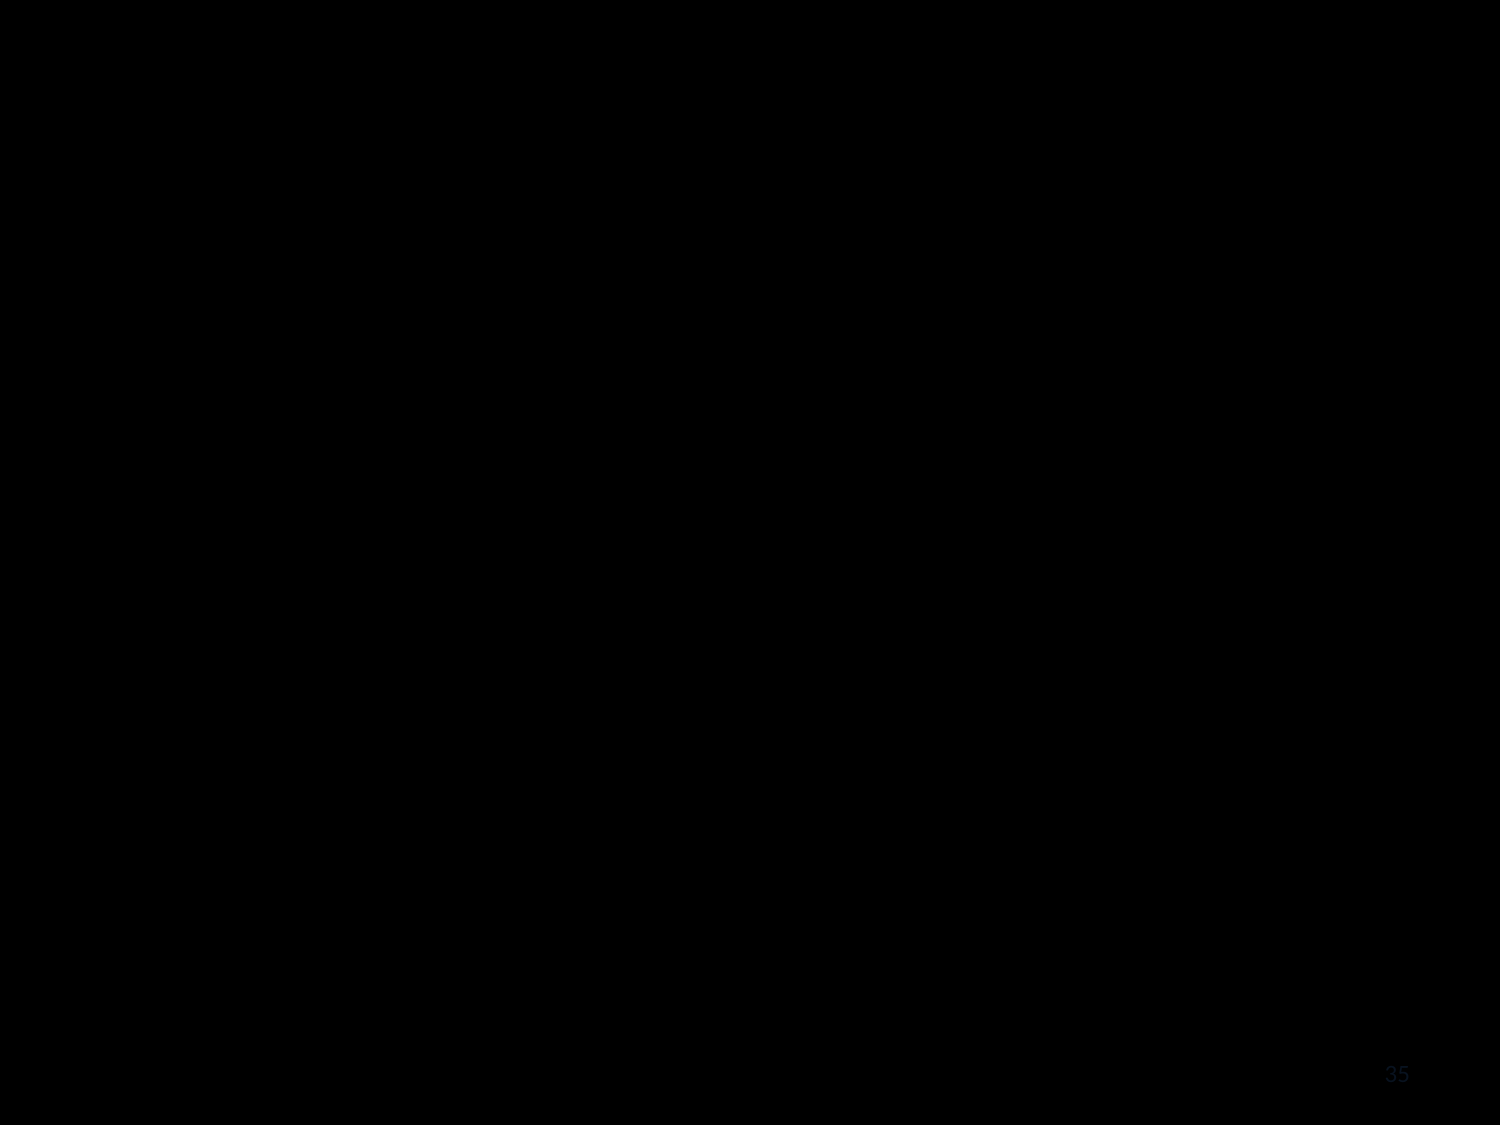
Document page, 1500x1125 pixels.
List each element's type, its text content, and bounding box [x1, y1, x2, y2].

slide_number 35 [1074, 1042, 1425, 1103]
